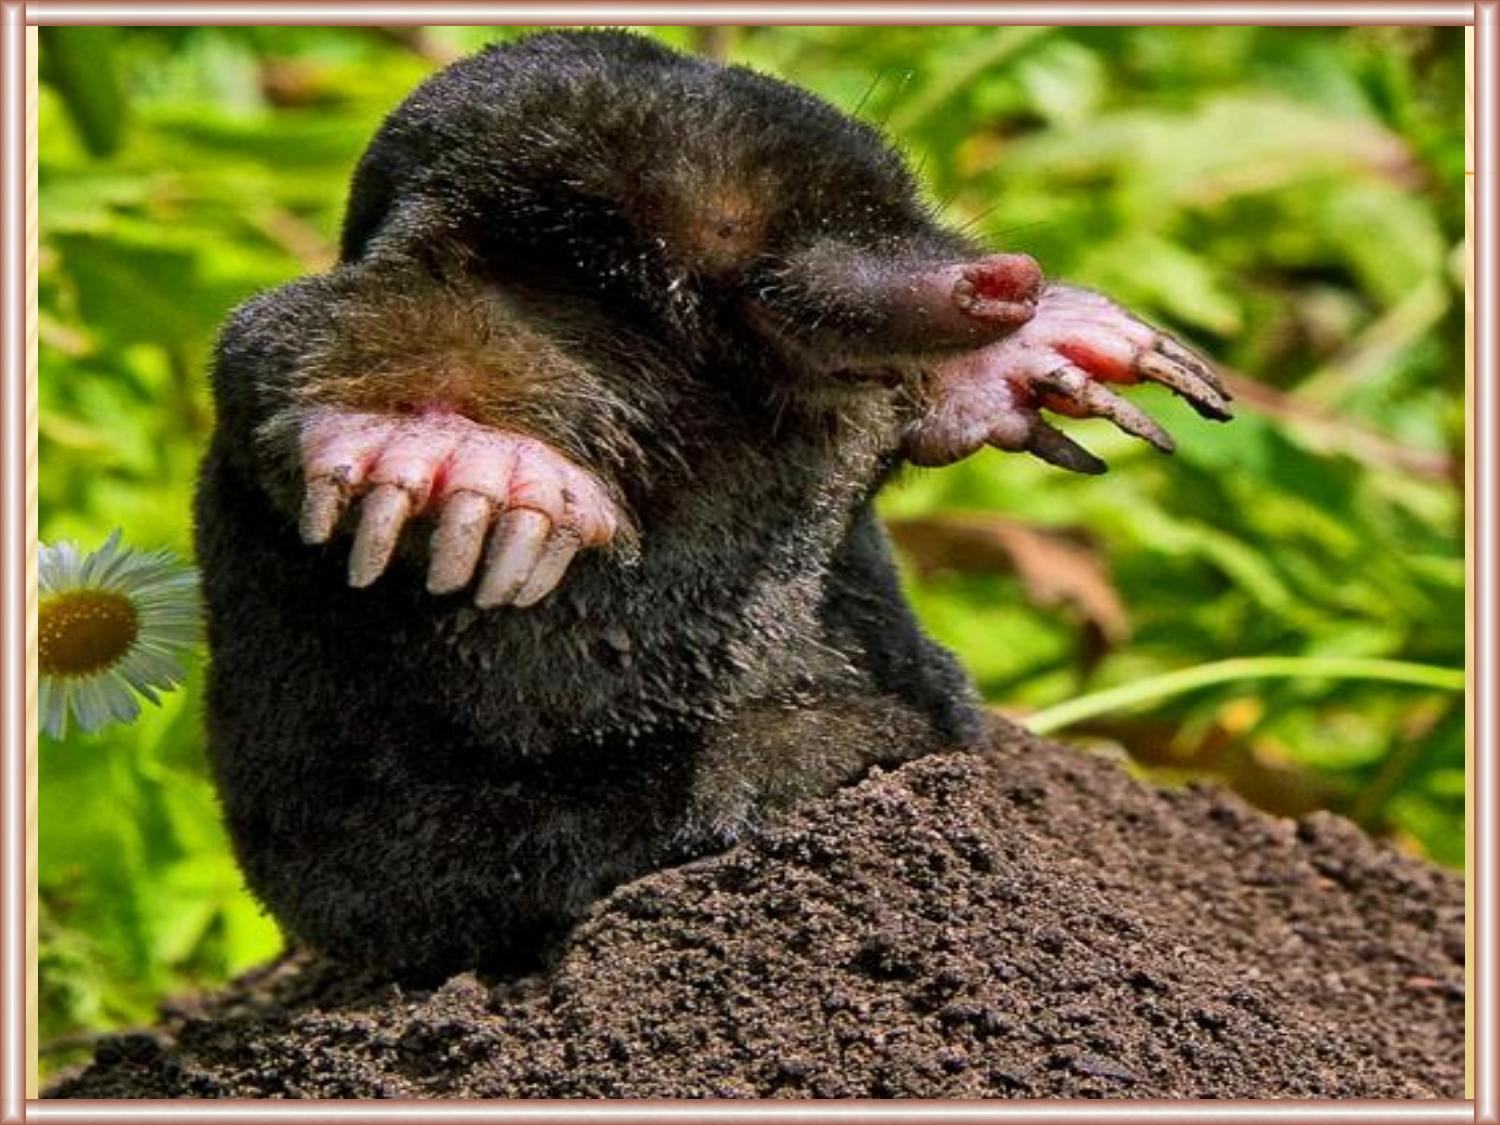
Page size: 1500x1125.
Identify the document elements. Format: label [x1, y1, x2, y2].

text_box [25, 0, 32, 25]
text_box [1471, 1100, 1475, 1125]
list [37, 0, 1466, 1125]
text_box [1475, 0, 1500, 1125]
text_box [0, 0, 25, 1125]
text_box [1469, 0, 1475, 25]
text_box [25, 1100, 30, 1125]
